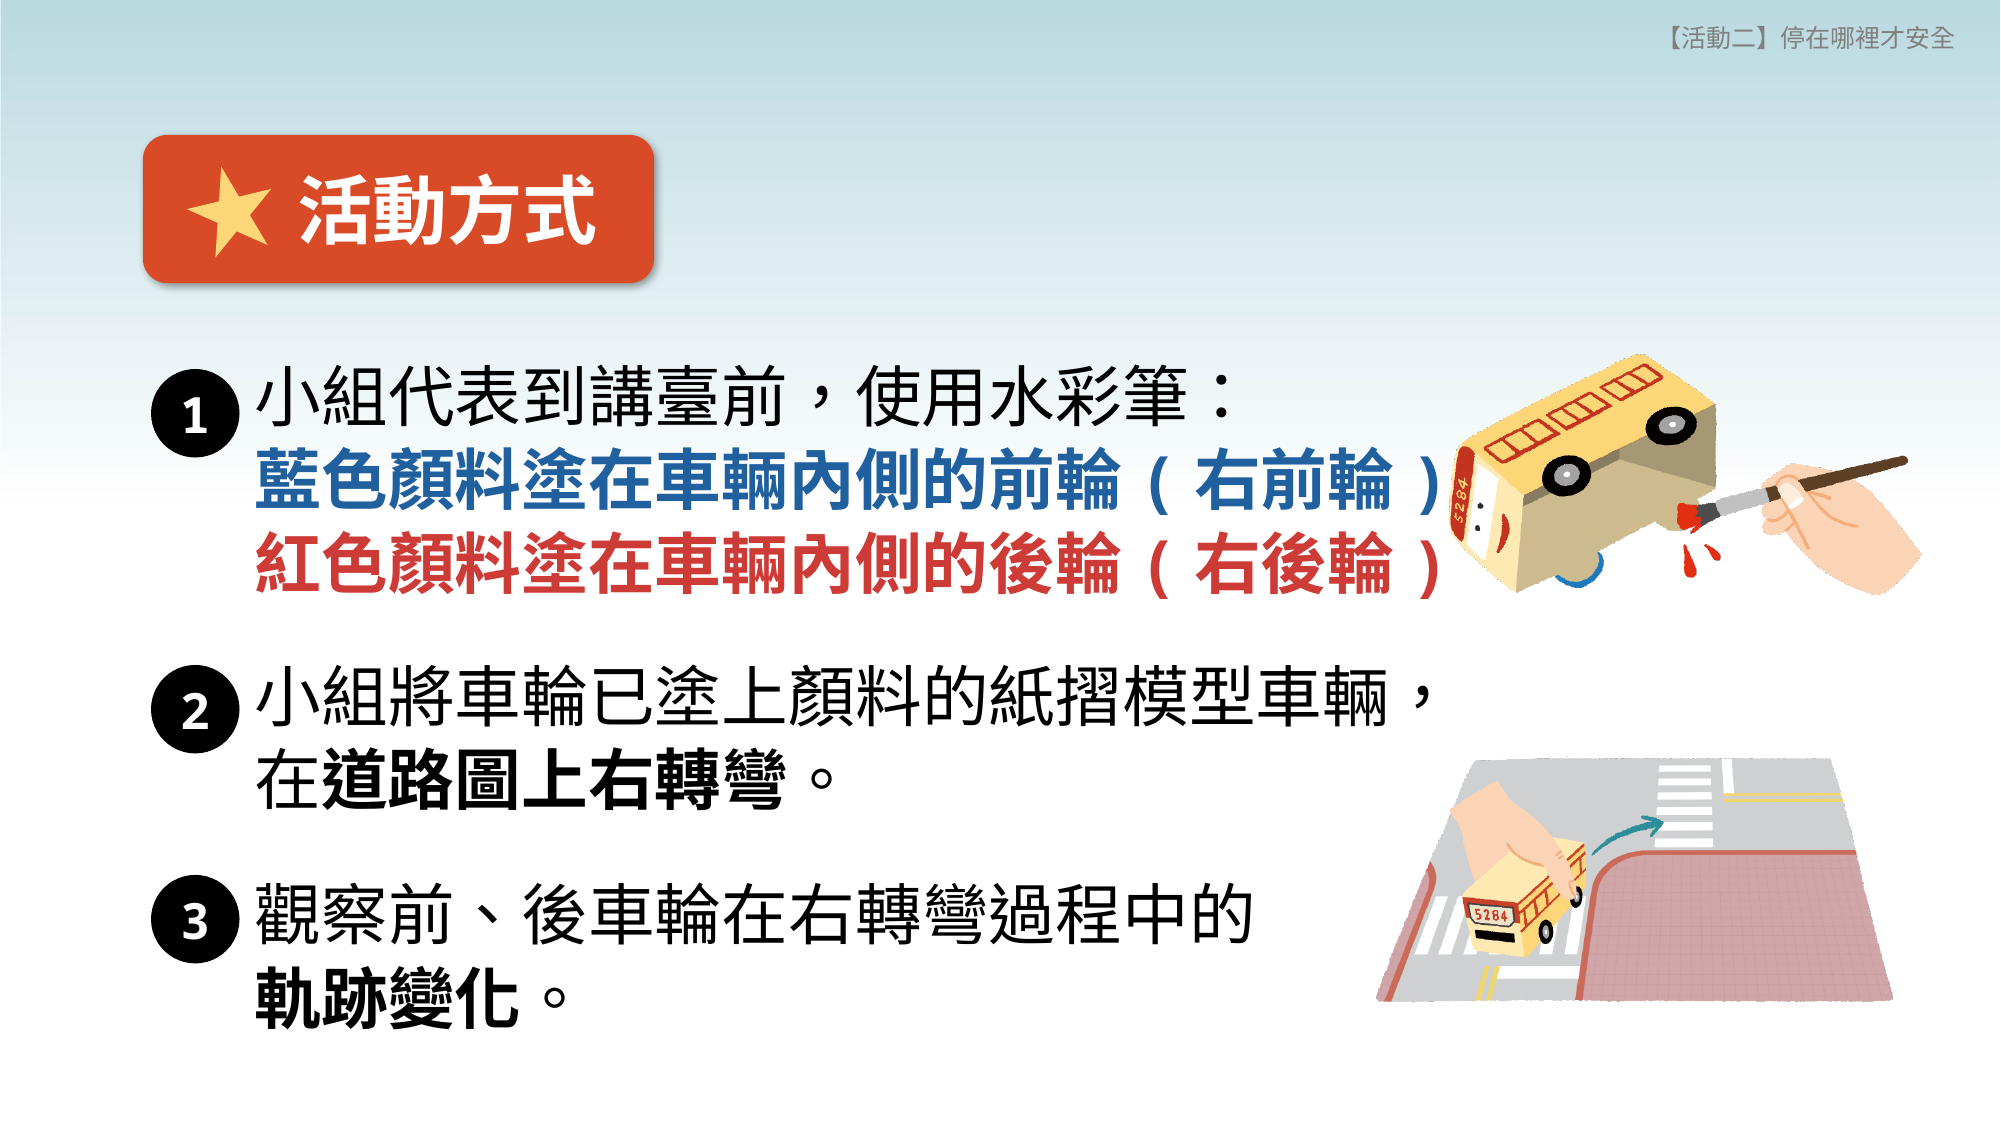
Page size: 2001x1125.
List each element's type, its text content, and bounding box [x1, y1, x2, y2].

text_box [142, 134, 655, 284]
text_box 1 [149, 367, 239, 459]
picture [0, 0, 2001, 1125]
text_box 【活動二】停在哪裡才安全 [1641, 15, 1982, 61]
text_box 3 [149, 873, 241, 965]
text_box 2 [149, 663, 239, 755]
text_box 小組將車輪已塗上顏料的紙摺模型車輛， 在道路圖上右轉彎。 [239, 664, 1710, 843]
text_box 觀察前、後車輪在右轉彎過程中的 軌跡變化。 [239, 883, 1286, 988]
list 小組代表到講臺前，使用水彩筆： 藍色顏料塗在車輛內側的前輪(右前輪) 紅色顏料塗在車輛內側的後輪(右後輪) [239, 364, 1481, 622]
